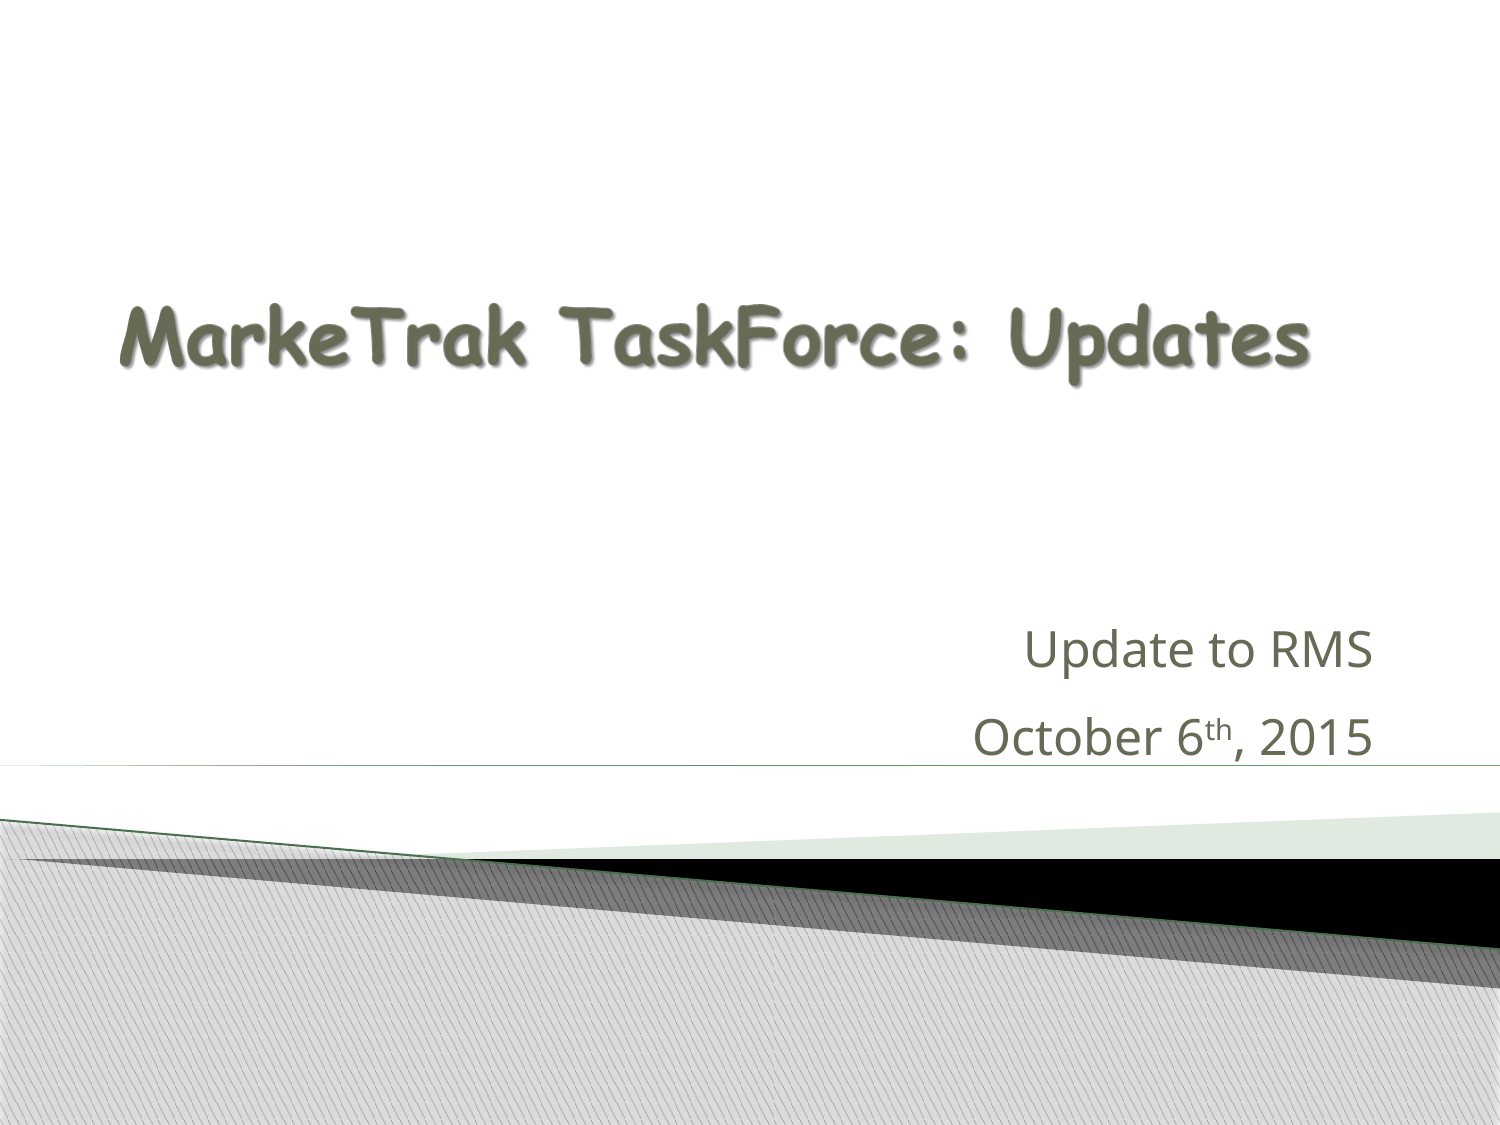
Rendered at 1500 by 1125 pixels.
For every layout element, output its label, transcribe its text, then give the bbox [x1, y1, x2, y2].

subtitle Update to RMS October 6th, 2015 [106, 562, 1382, 790]
picture [5, 859, 1500, 989]
picture [69, 264, 1363, 436]
